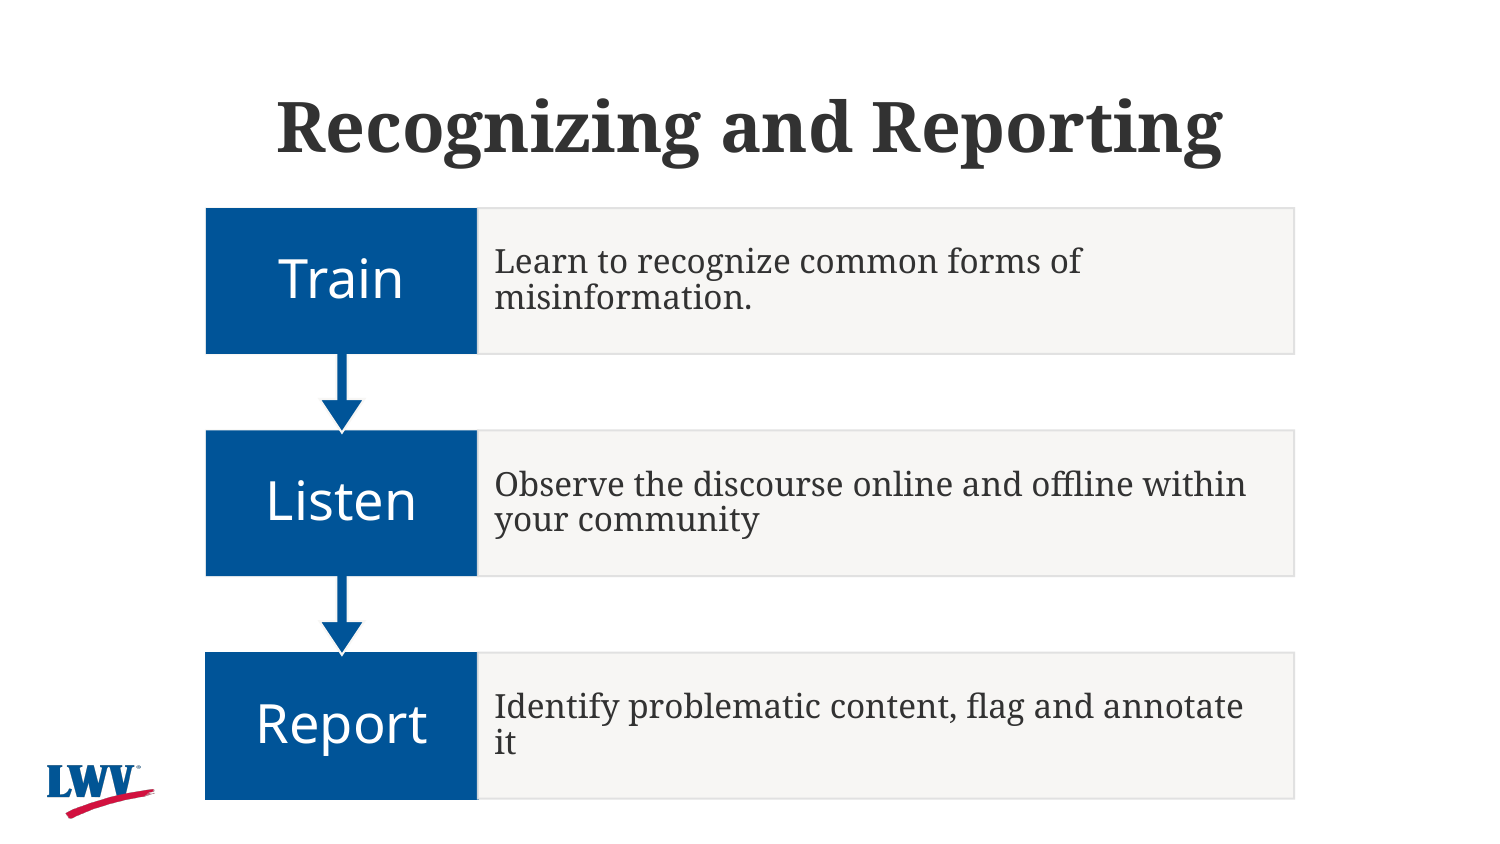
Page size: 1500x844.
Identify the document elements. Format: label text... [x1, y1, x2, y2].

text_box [205, 207, 1295, 799]
picture [42, 762, 158, 821]
title Recognizing and Reporting [205, 45, 1295, 207]
